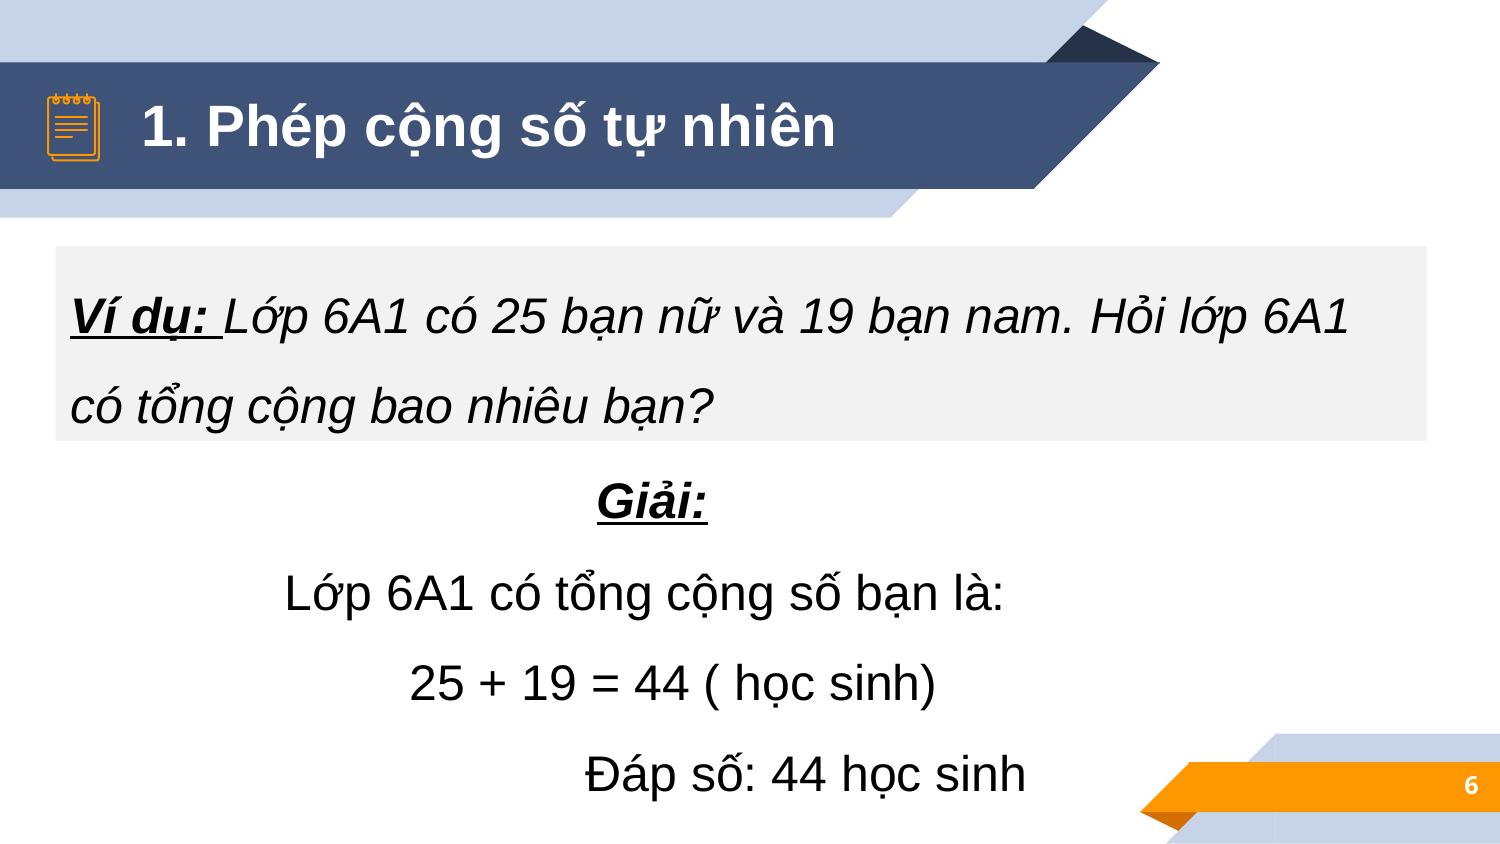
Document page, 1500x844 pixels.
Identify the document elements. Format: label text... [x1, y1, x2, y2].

slide_number 6 [1249, 760, 1494, 813]
text_box 25 + 19 = 44 ( học sinh) [162, 643, 1185, 719]
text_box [47, 93, 100, 161]
text_box 1. Phép cộng số tự nhiên [126, 80, 1042, 166]
text_box Lớp 6A1 có tổng cộng số bạn là: [141, 552, 1164, 628]
text_box Ví dụ: Lớp 6A1 có 25 bạn nữ và 19 bạn nam. Hỏi lớp 6A1 có tổng cộng bao nhiêu bạn? [55, 246, 1427, 441]
text_box Giải: [397, 461, 907, 537]
text_box Đáp số: 44 học sinh [295, 734, 1318, 809]
